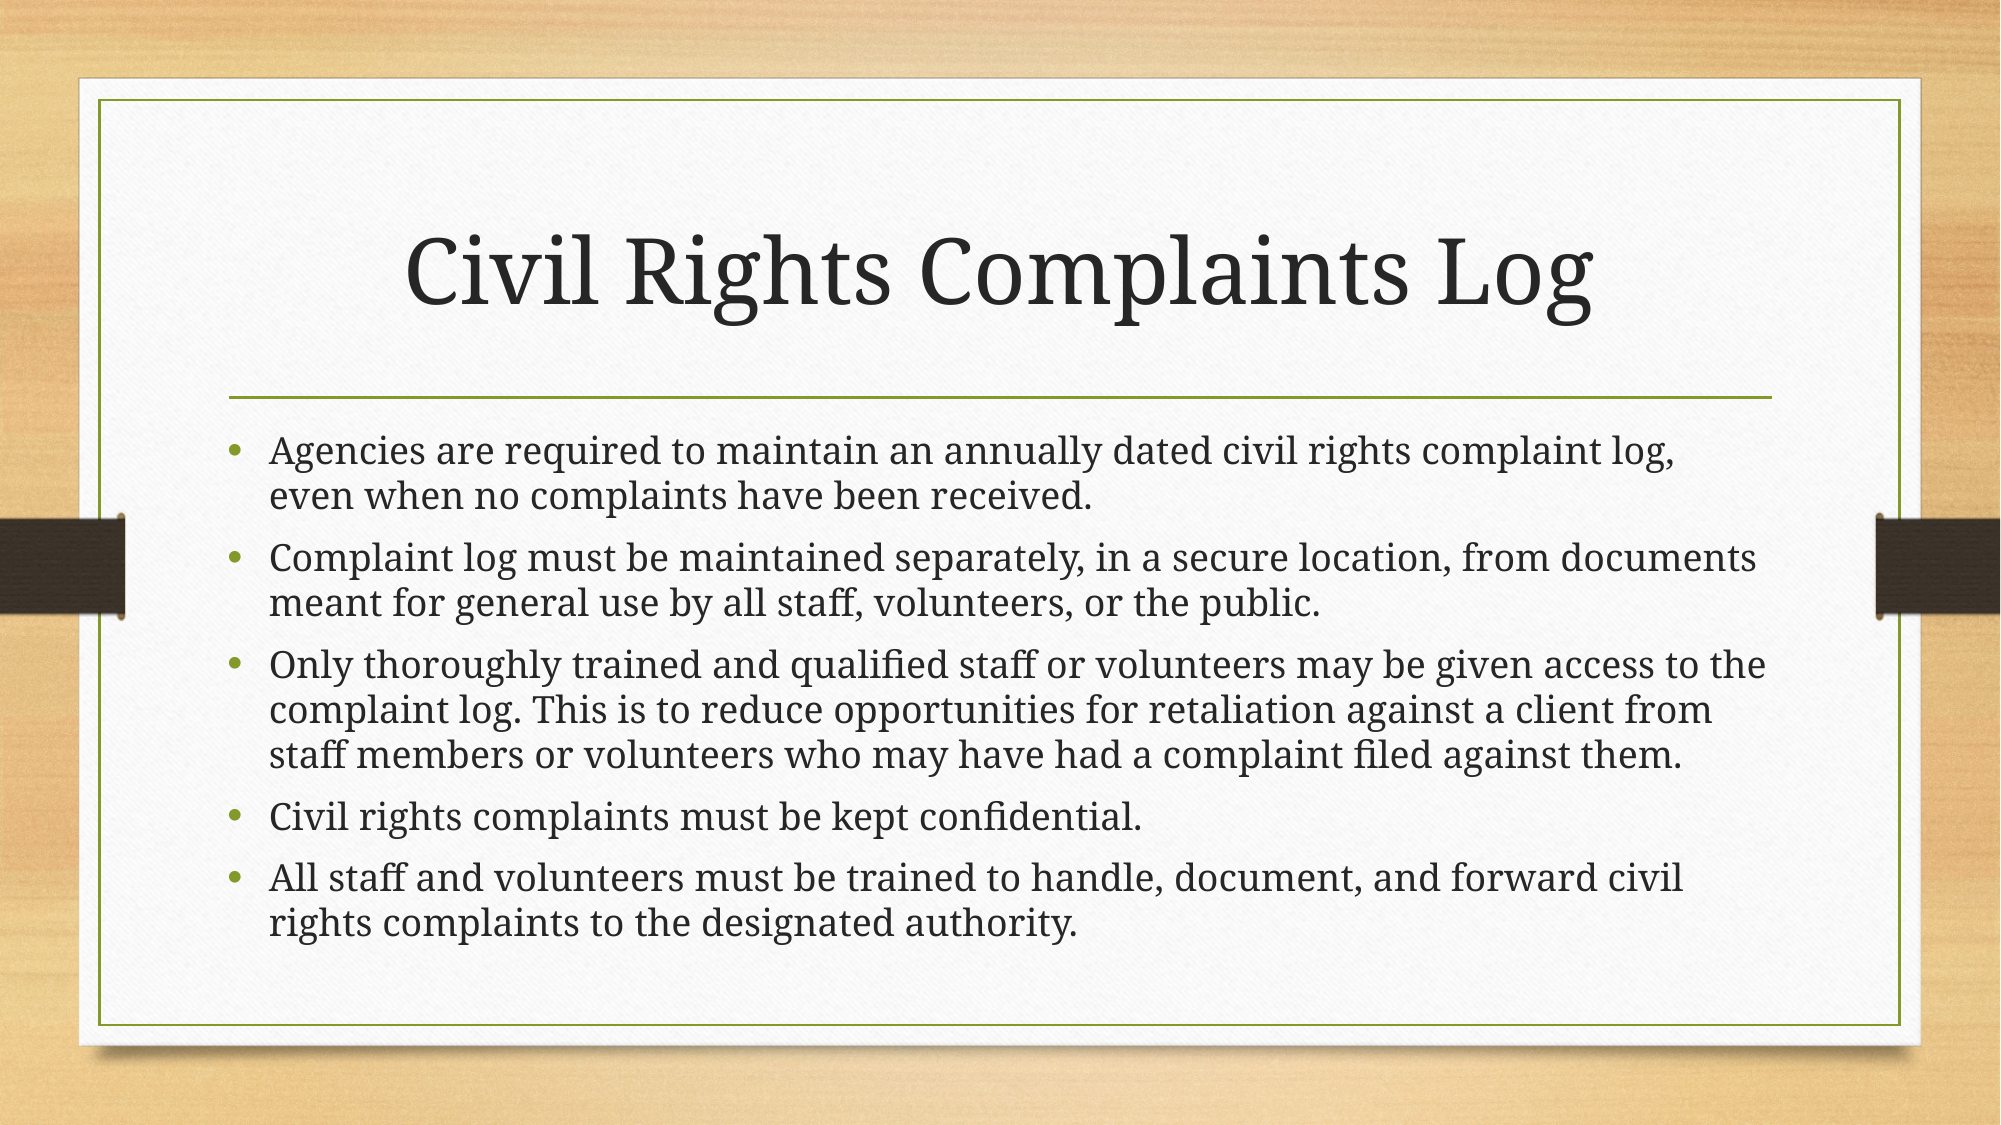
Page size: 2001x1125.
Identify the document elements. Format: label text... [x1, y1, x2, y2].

title Civil Rights Complaints Log [212, 161, 1788, 375]
list Agencies are required to maintain an annually dated civil rights complaint log, even when no complaints have been received. Complaint log must be maintained separately, in a secure location, from documents meant for general use by all staff, volunteers, or the public. Only thoroughly trained and qualified staff or volunteers may be given access to the complaint log. This is to reduce opportunities for retaliation against a client from staff members or volunteers who may have had a complaint filed against them. Civil rights complaints must be kept confidential. All staff and volunteers must be trained to handle, document, and forward civil rights complaints to the designated authority. [212, 419, 1788, 964]
picture [0, 0, 2001, 1125]
